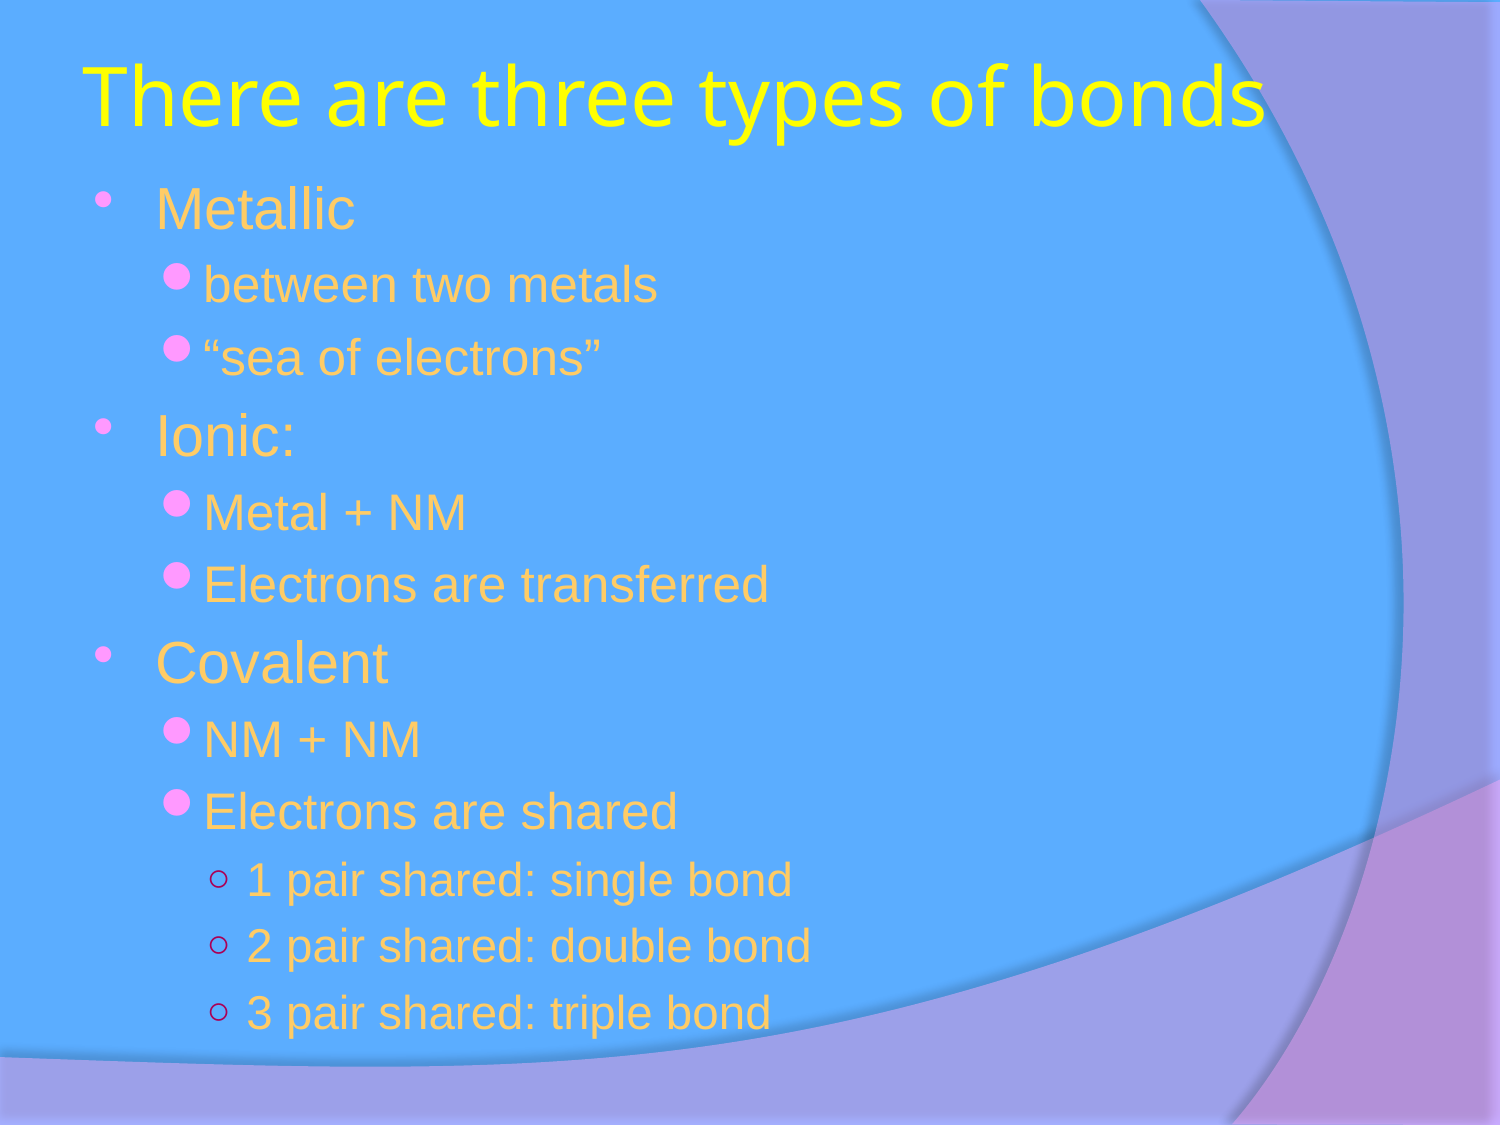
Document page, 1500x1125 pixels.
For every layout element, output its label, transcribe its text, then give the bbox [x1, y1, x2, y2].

list Metallic between two metals “sea of electrons” Ionic: Metal + NM Electrons are transferred Covalent NM + NM Electrons are shared 1 pair shared: single bond 2 pair shared: double bond 3 pair shared: triple bond [75, 162, 1300, 1050]
title There are three types of bonds [75, 0, 1300, 162]
